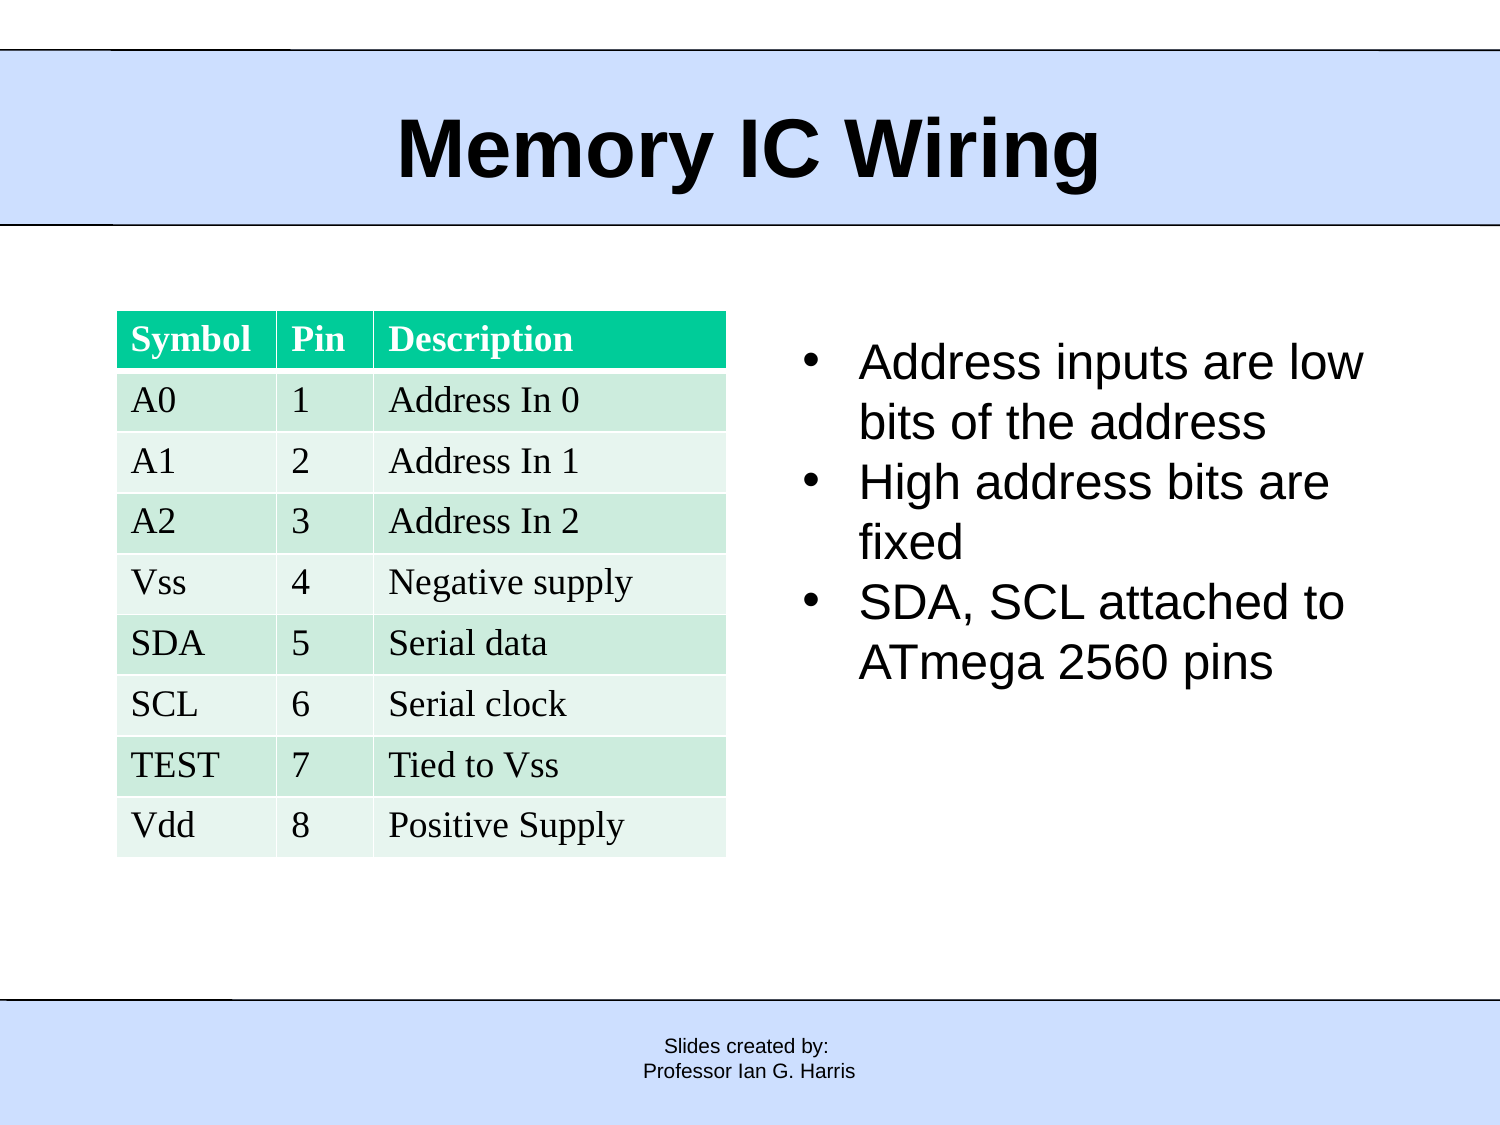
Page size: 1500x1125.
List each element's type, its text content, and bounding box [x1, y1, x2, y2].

table_cell A1 [117, 433, 276, 492]
table_cell 2 [277, 433, 373, 492]
table_header Symbol [117, 311, 276, 368]
table_cell Negative supply [374, 555, 726, 614]
table_cell TEST [117, 737, 276, 796]
title Memory IC Wiring [112, 50, 1388, 238]
table_cell 8 [277, 798, 373, 857]
text_box Address inputs are low bits of the address High address bits are fixed SDA, SCL attached to ATmega 2560 pins [787, 322, 1444, 697]
table_header Pin [277, 311, 373, 368]
text_box Slides created by: Professor Ian G. Harris [512, 1024, 987, 1099]
table_cell Vss [117, 555, 276, 614]
table_cell Address In 1 [374, 433, 726, 492]
table_cell Tied to Vss [374, 737, 726, 796]
table_cell 3 [277, 494, 373, 553]
table_cell 6 [277, 676, 373, 735]
table_cell 1 [277, 374, 373, 431]
table_cell Address In 2 [374, 494, 726, 553]
table_cell Positive Supply [374, 798, 726, 857]
table_cell A0 [117, 374, 276, 431]
table_header Description [374, 311, 726, 368]
table_cell A2 [117, 494, 276, 553]
table_cell Serial data [374, 615, 726, 674]
table_cell SDA [117, 615, 276, 674]
table_cell SCL [117, 676, 276, 735]
table_cell 7 [277, 737, 373, 796]
table_cell 5 [277, 615, 373, 674]
table_cell Serial clock [374, 676, 726, 735]
table_cell Address In 0 [374, 374, 726, 431]
table_cell 4 [277, 555, 373, 614]
table_cell Vdd [117, 798, 276, 857]
